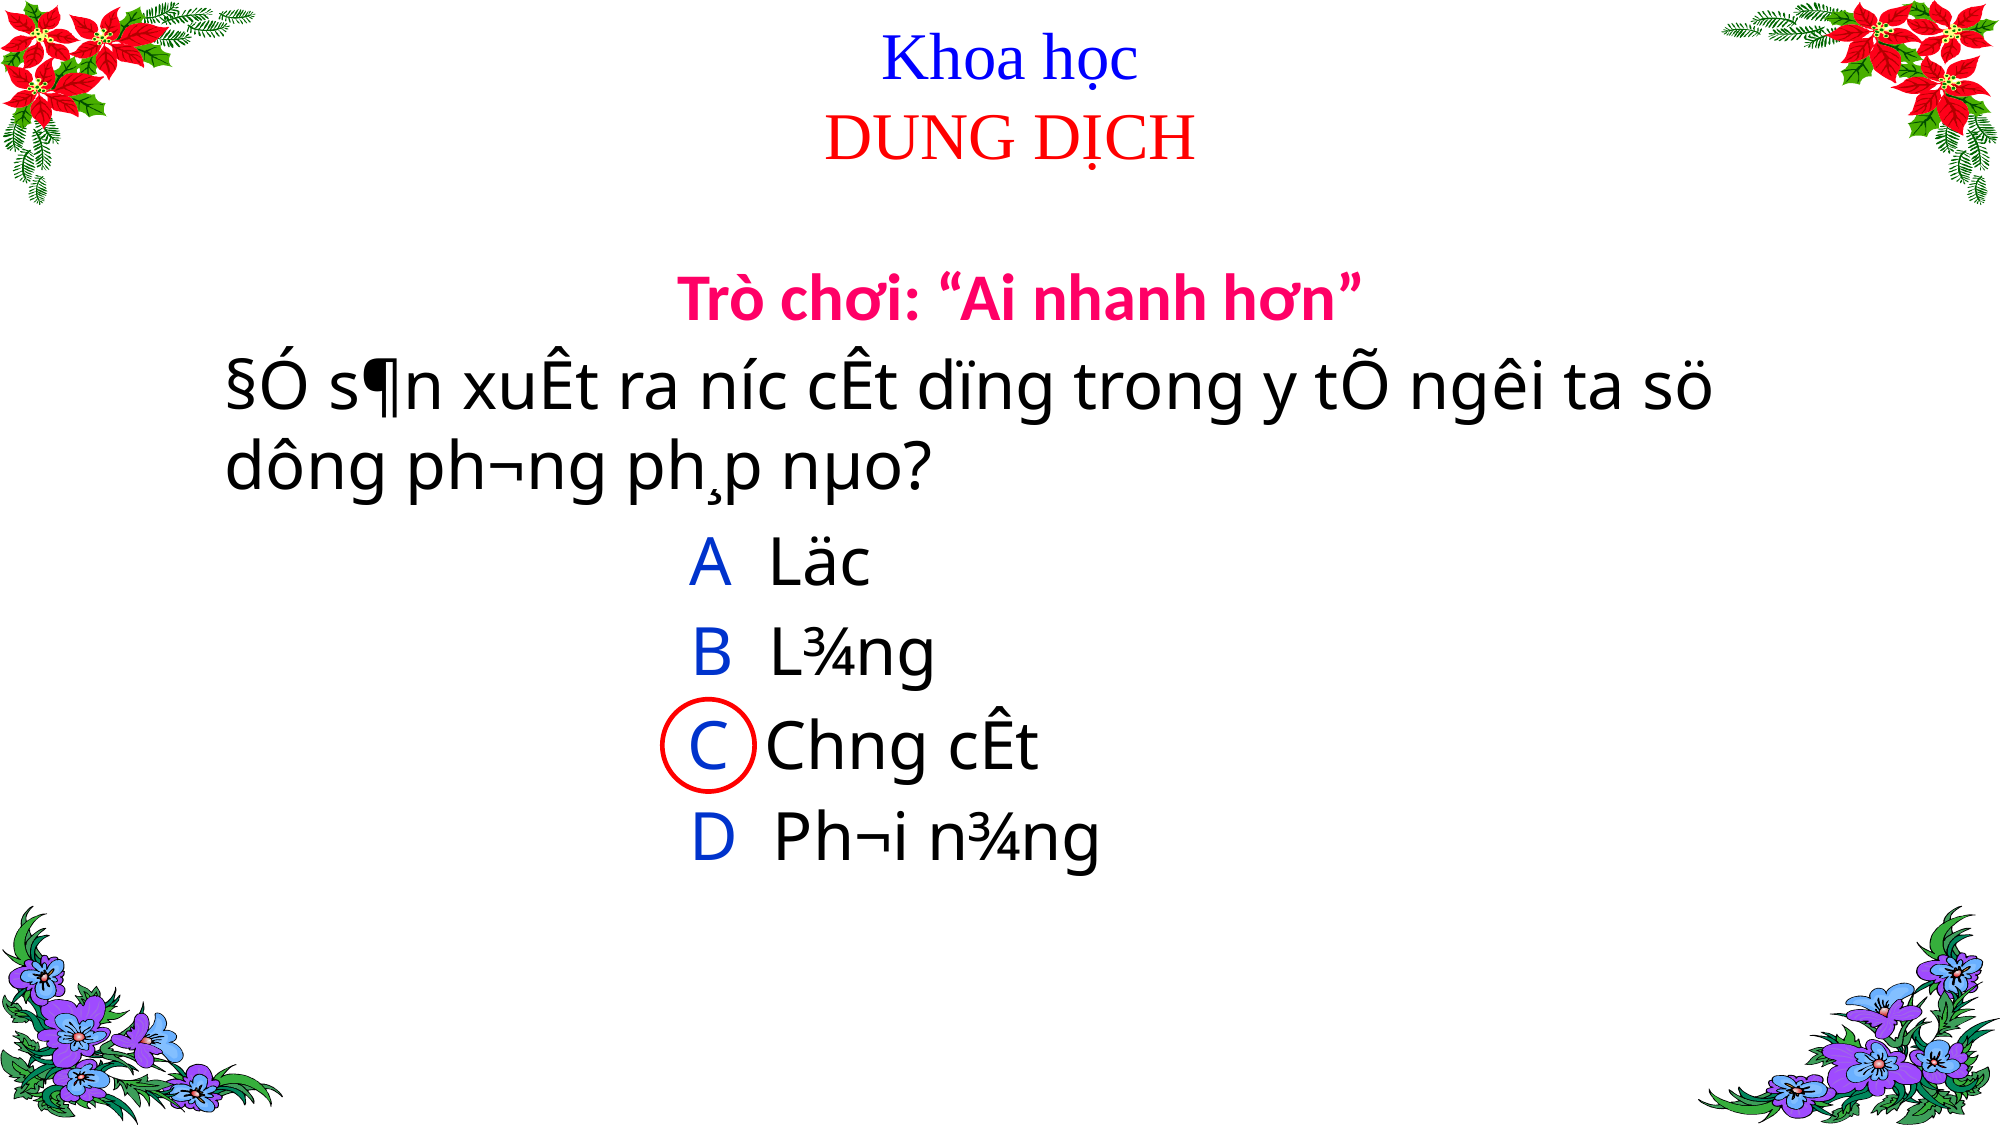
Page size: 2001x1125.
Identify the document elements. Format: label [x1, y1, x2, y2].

text_box [0, 0, 2000, 1125]
